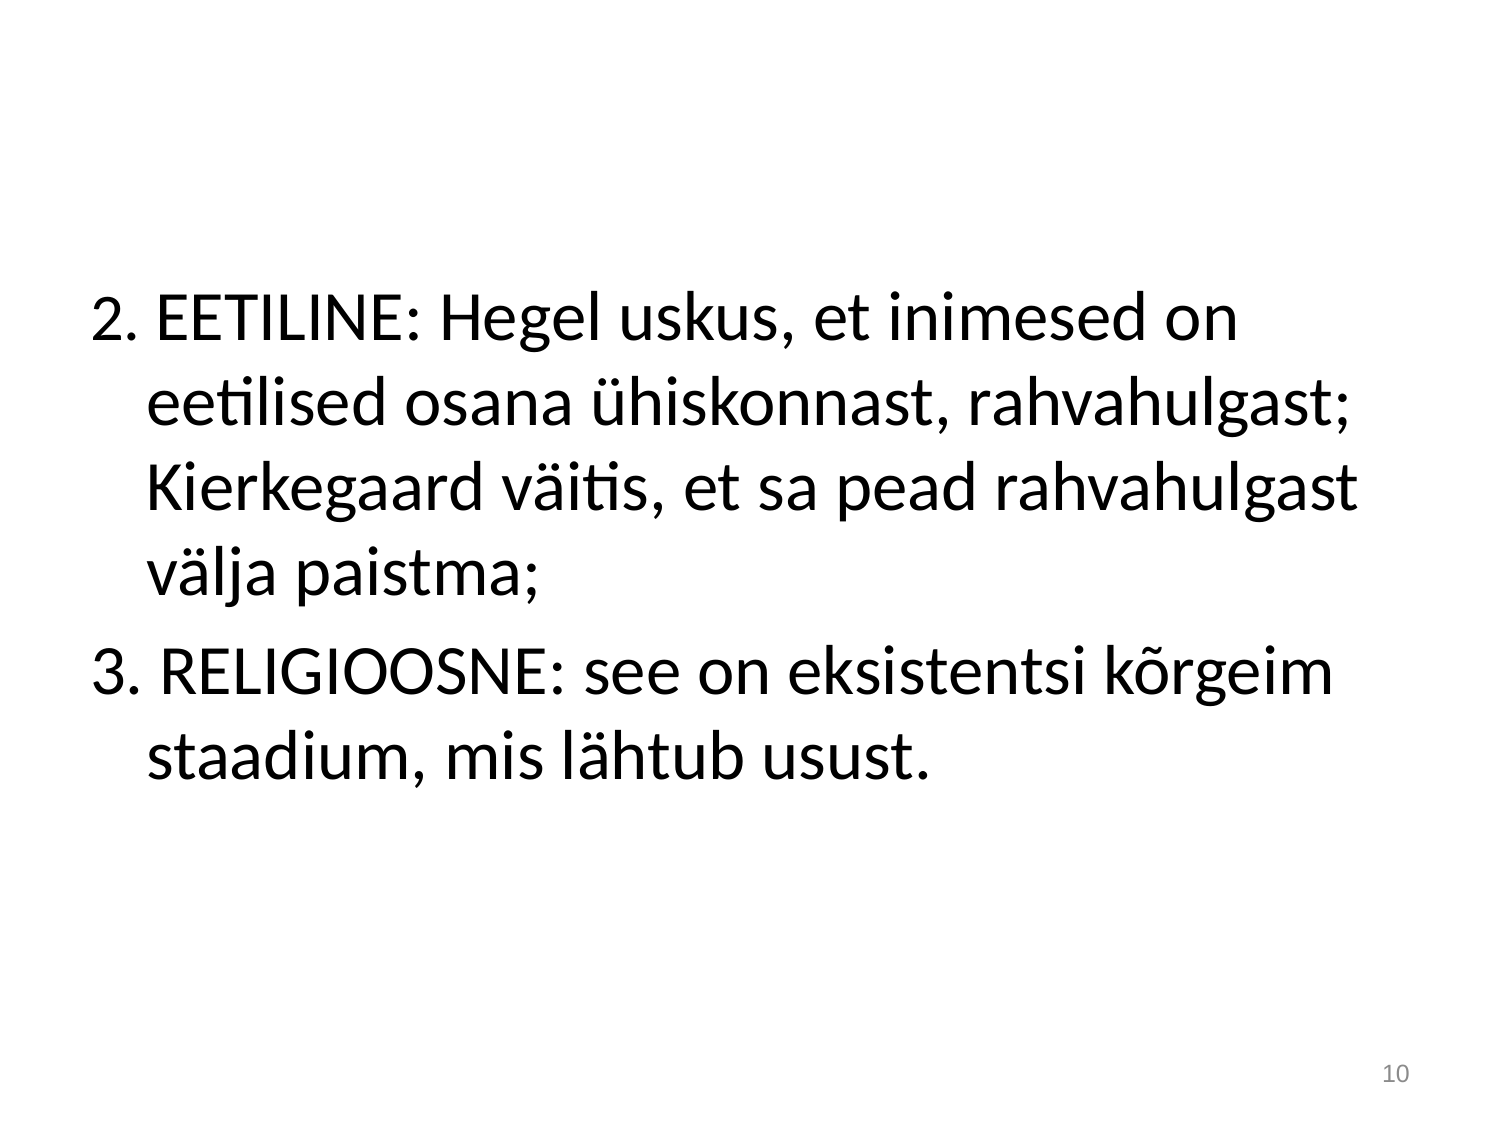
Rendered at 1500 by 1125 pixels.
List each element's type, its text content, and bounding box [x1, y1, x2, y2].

list 2. EETILINE: Hegel uskus, et inimesed on eetilised osana ühiskonnast, rahvahulgast; Kierkegaard väitis, et sa pead rahvahulgast välja paistma; 3. RELIGIOOSNE: see on eksistentsi kõrgeim staadium, mis lähtub usust. [75, 262, 1425, 1005]
slide_number 10 [1074, 1042, 1425, 1103]
